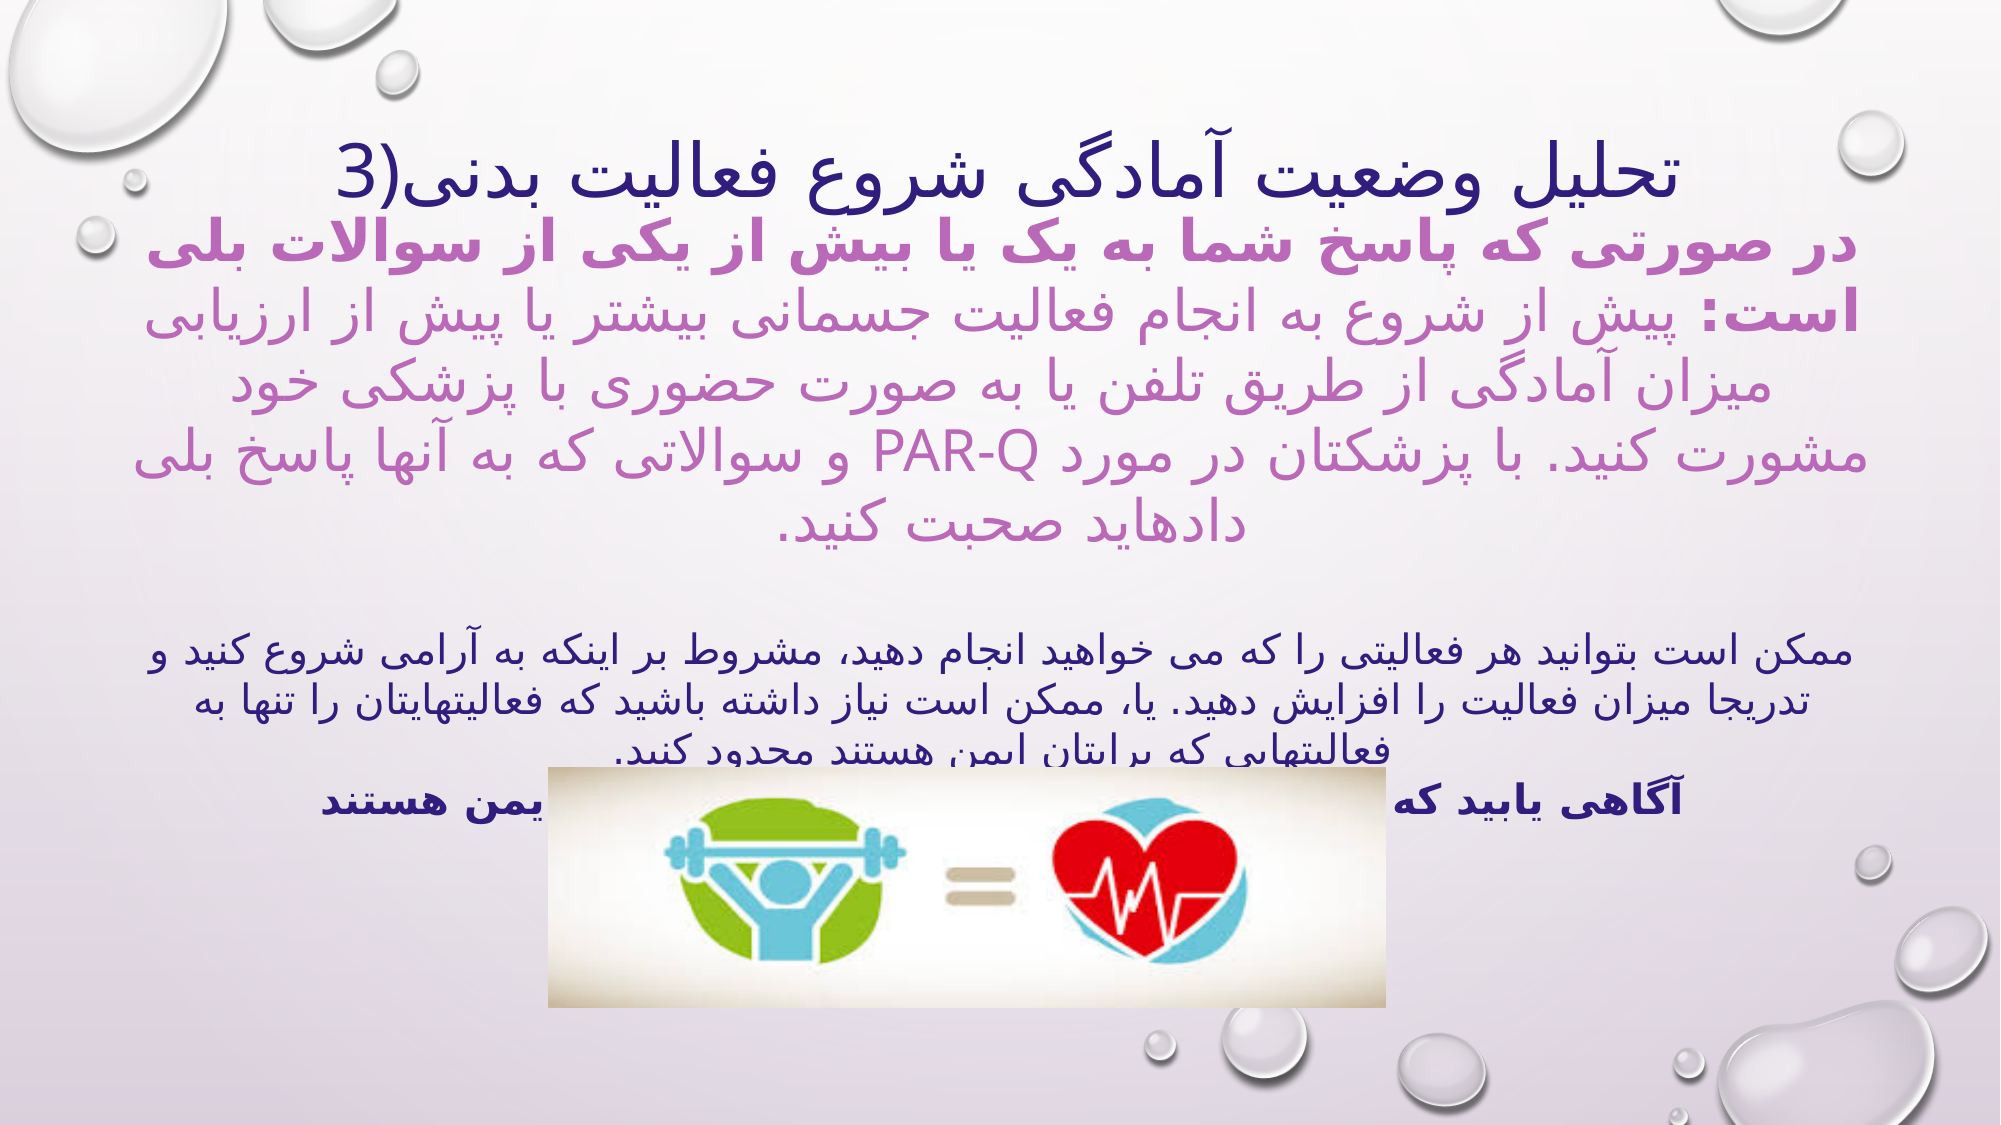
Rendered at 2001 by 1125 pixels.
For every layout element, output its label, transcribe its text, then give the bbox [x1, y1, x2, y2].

text_box در صورتی که پاسخ شما به یک یا بیش از یکی از سوالات بلی است: پیش از شروع به انجام فعالیت جسمانی بیشتر یا پیش از ارزیابی میزان آمادگی از طریق تلفن یا به صورت حضوری با پزشکی خود مشورت کنید. با پزشکتان در مورد PAR-Q و سوالاتی که به آن­ها پاسخ بلی داده­اید صحبت کنید. ممکن است بتوانید هر فعالیتی را که می خواهید انجام دهید، مشروط بر اینکه به آرامی شروع کنید و تدریجا میزان فعالیت را افزایش دهید. یا، ممکن است نیاز داشته باشید که فعالیت­هایتان را تنها به فعالیتهایی که برایتان ایمن هستند محدود کنید. آگاهی یابید که چه برنامه­های اجتماعی­ای برایتان مفید و ایمن هستند [114, 195, 1891, 891]
list 3)تحلیل وضعیت آمادگی شروع فعالیت بدنی [93, 96, 1926, 1009]
picture [0, 0, 2000, 1125]
